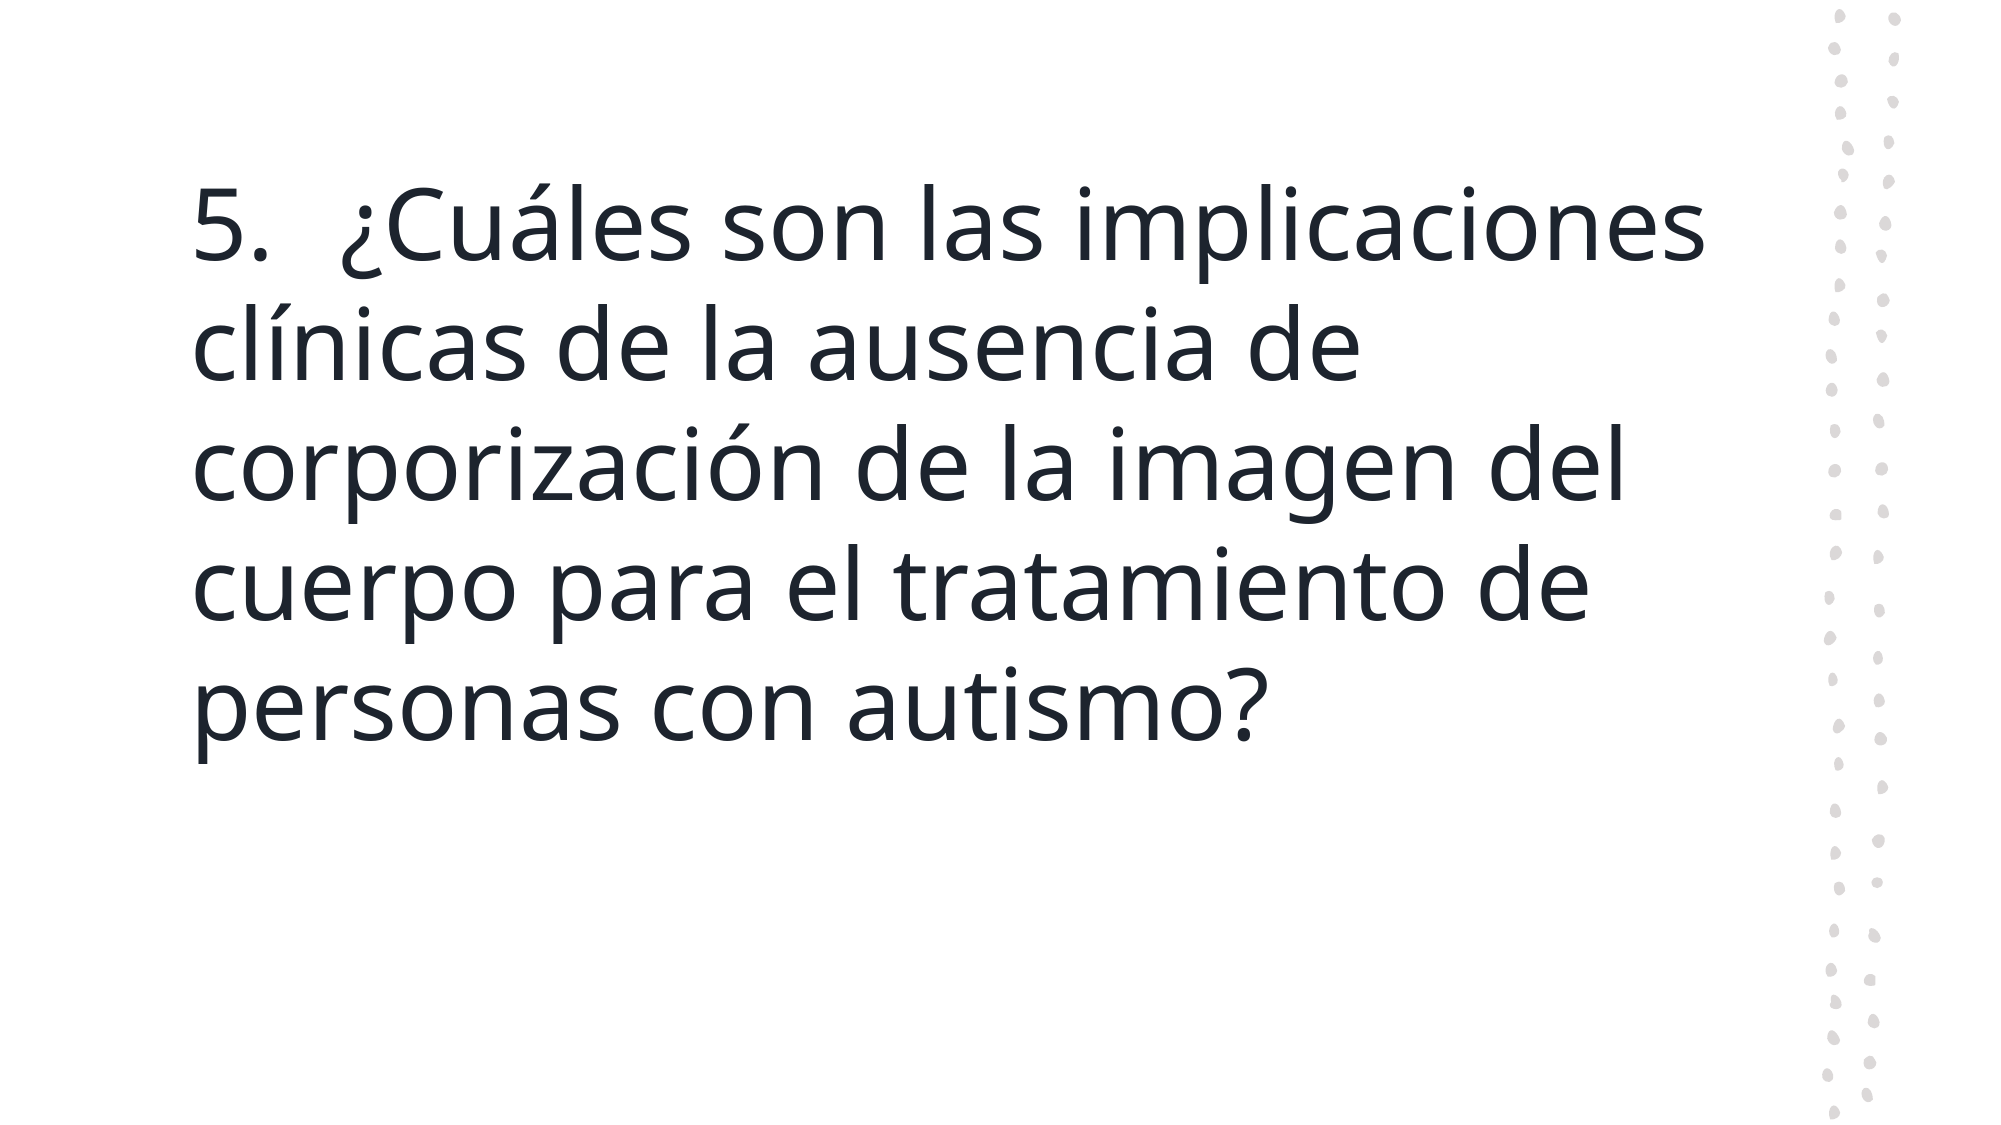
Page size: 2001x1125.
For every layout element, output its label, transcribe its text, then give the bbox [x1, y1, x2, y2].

title 5. ¿Cuáles son las implicaciones clínicas de la ausencia de corporización de la imagen del cuerpo para el tratamiento de personas con autismo? [175, 82, 1798, 839]
